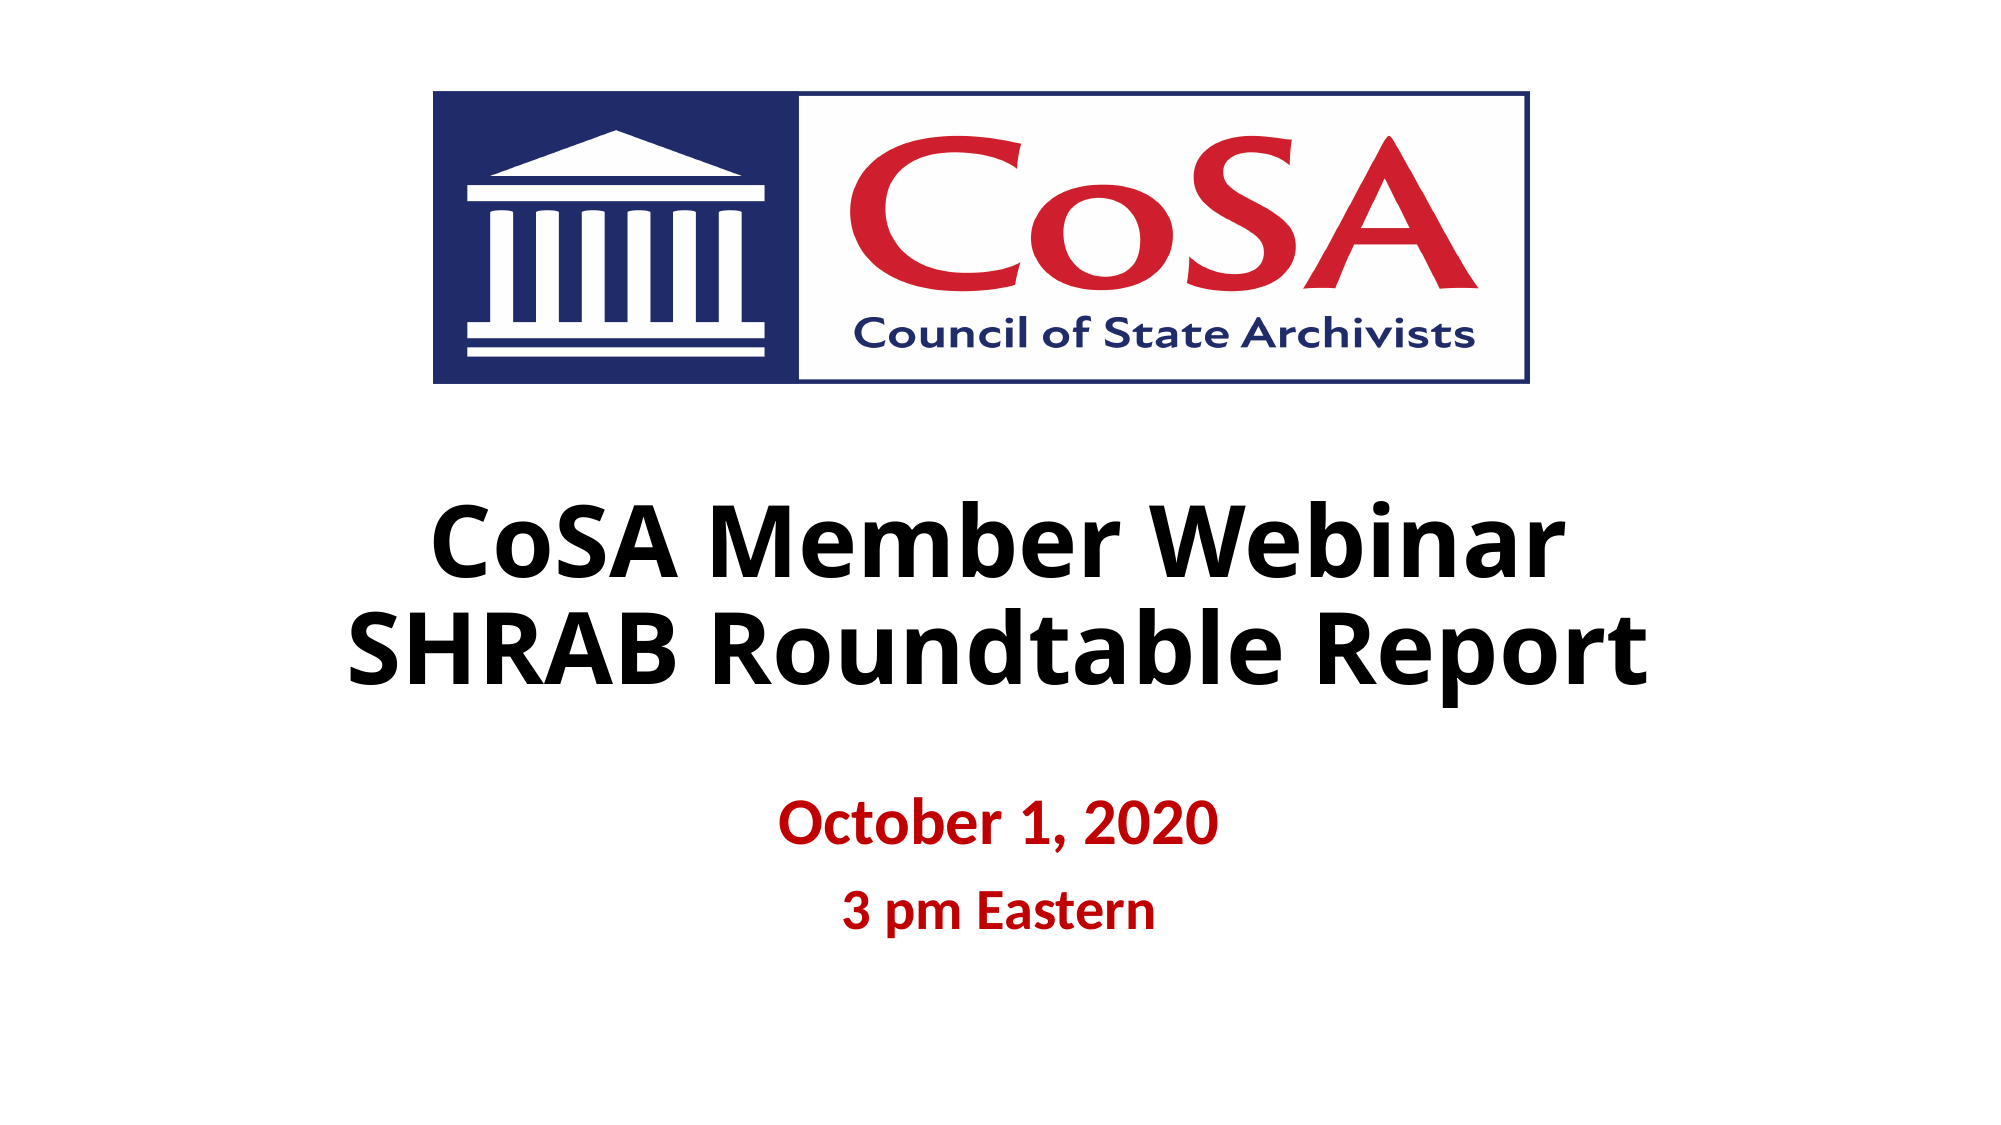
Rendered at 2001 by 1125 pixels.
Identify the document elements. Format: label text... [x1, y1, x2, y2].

title CoSA Member Webinar SHRAB Roundtable Report [224, 442, 1774, 714]
subtitle October 1, 2020 3 pm Eastern [224, 714, 1774, 1069]
picture [433, 91, 1530, 384]
